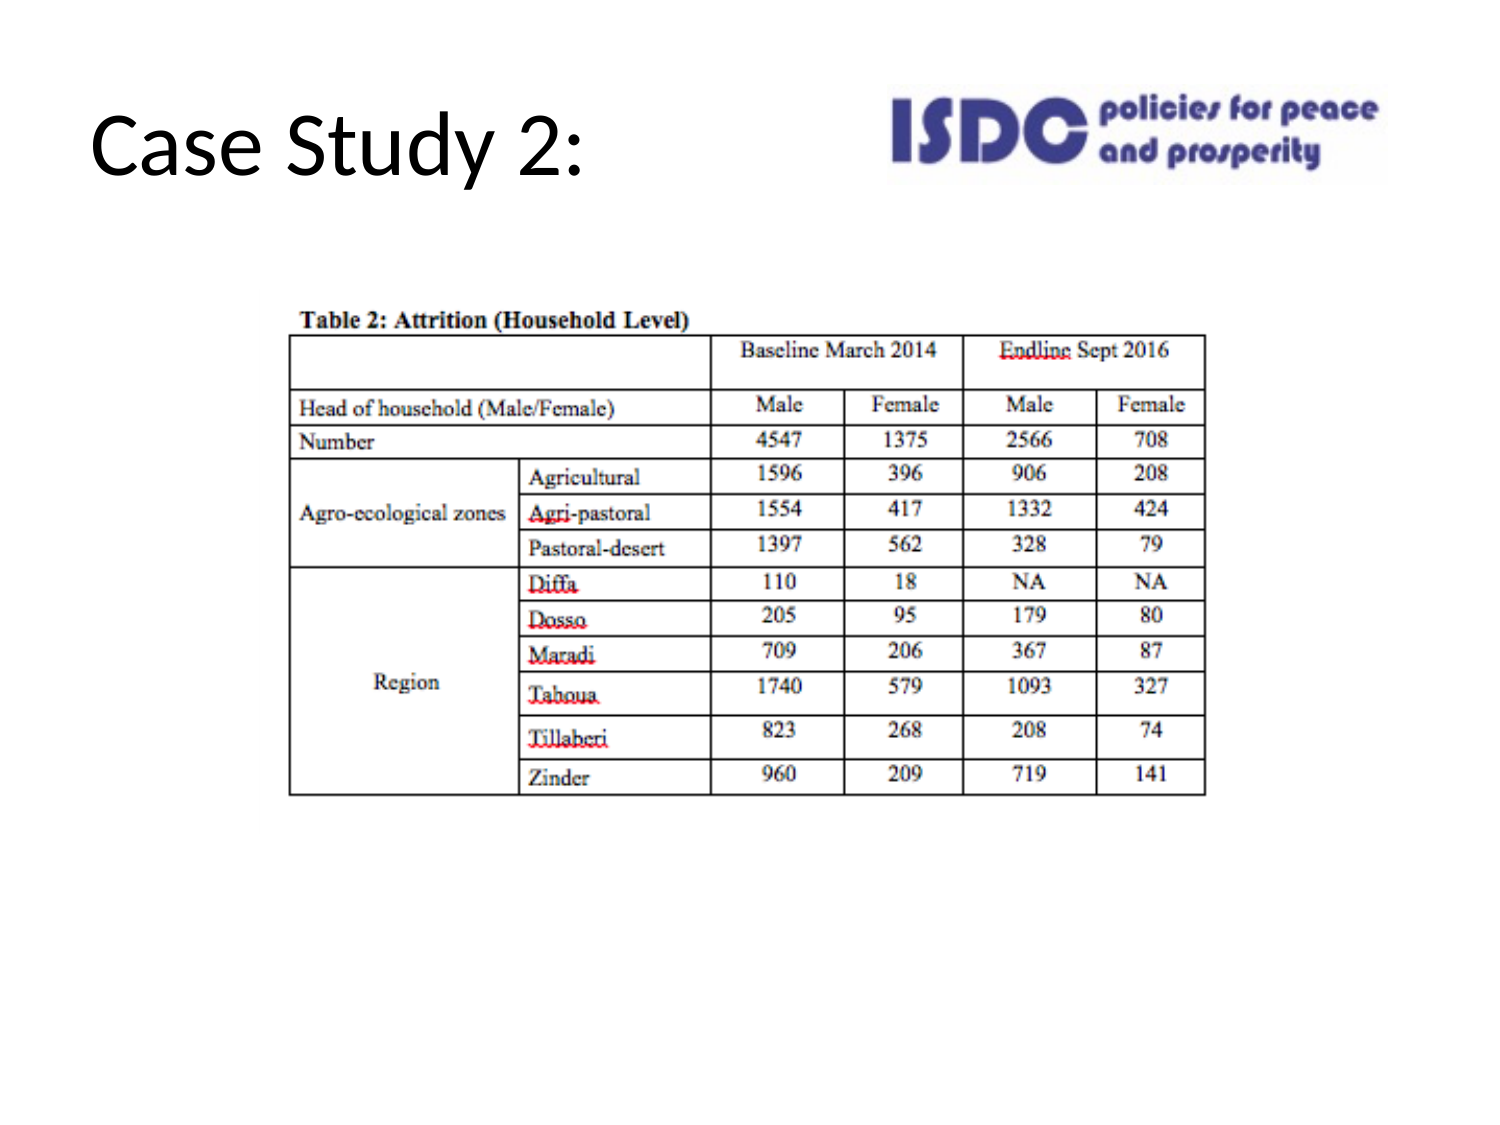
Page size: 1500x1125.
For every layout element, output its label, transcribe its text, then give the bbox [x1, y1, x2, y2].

title Case Study 2: [75, 45, 1425, 233]
picture [887, 84, 1388, 185]
list [75, 262, 1425, 1005]
picture [258, 289, 1242, 834]
